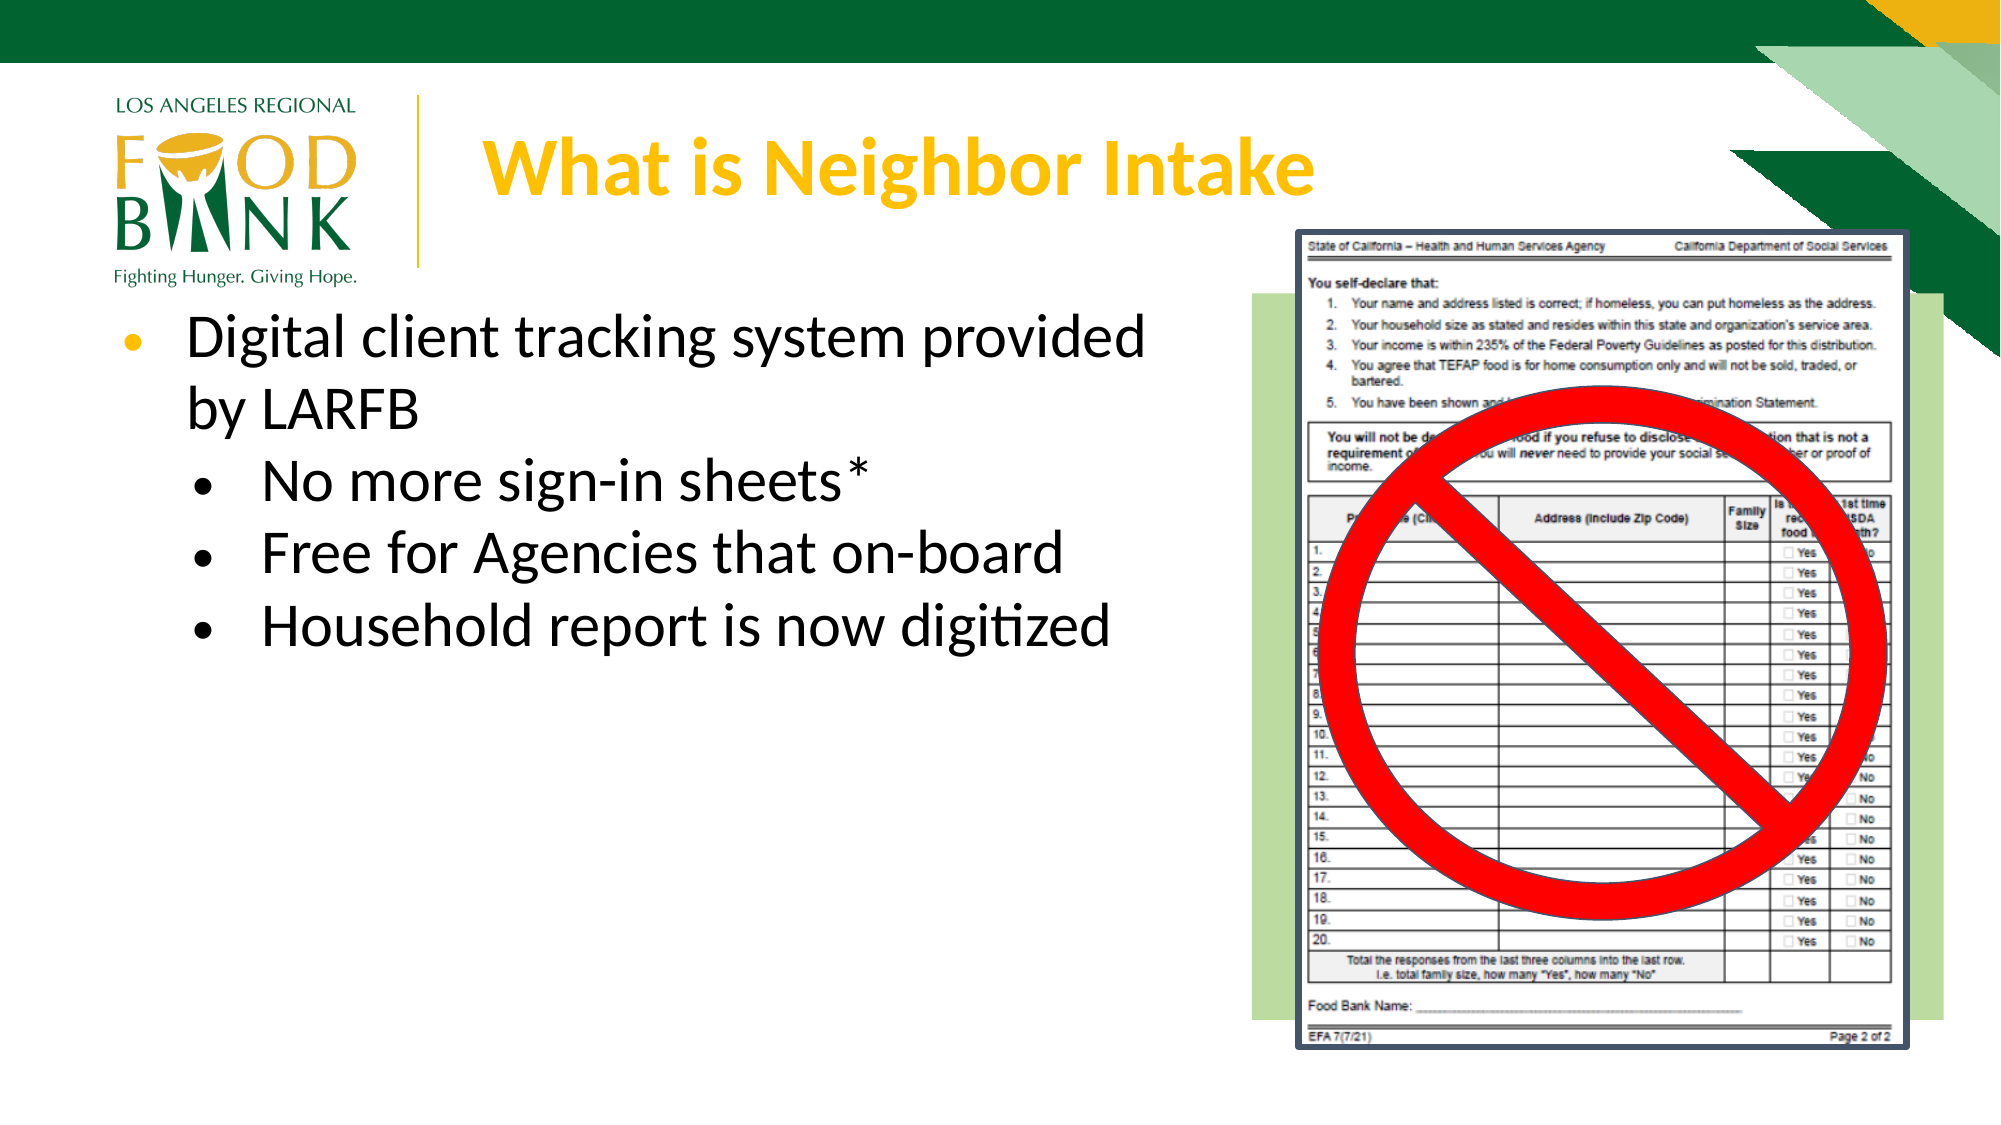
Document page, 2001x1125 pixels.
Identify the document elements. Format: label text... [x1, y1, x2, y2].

list Digital client tracking system provided by LARFB No more sign-in sheets* Free for Agencies that on-board Household report is now digitized [96, 293, 1215, 1043]
picture [1301, 234, 1904, 1045]
picture [0, 0, 2001, 369]
list What is Neighbor Intake [467, 128, 1440, 235]
